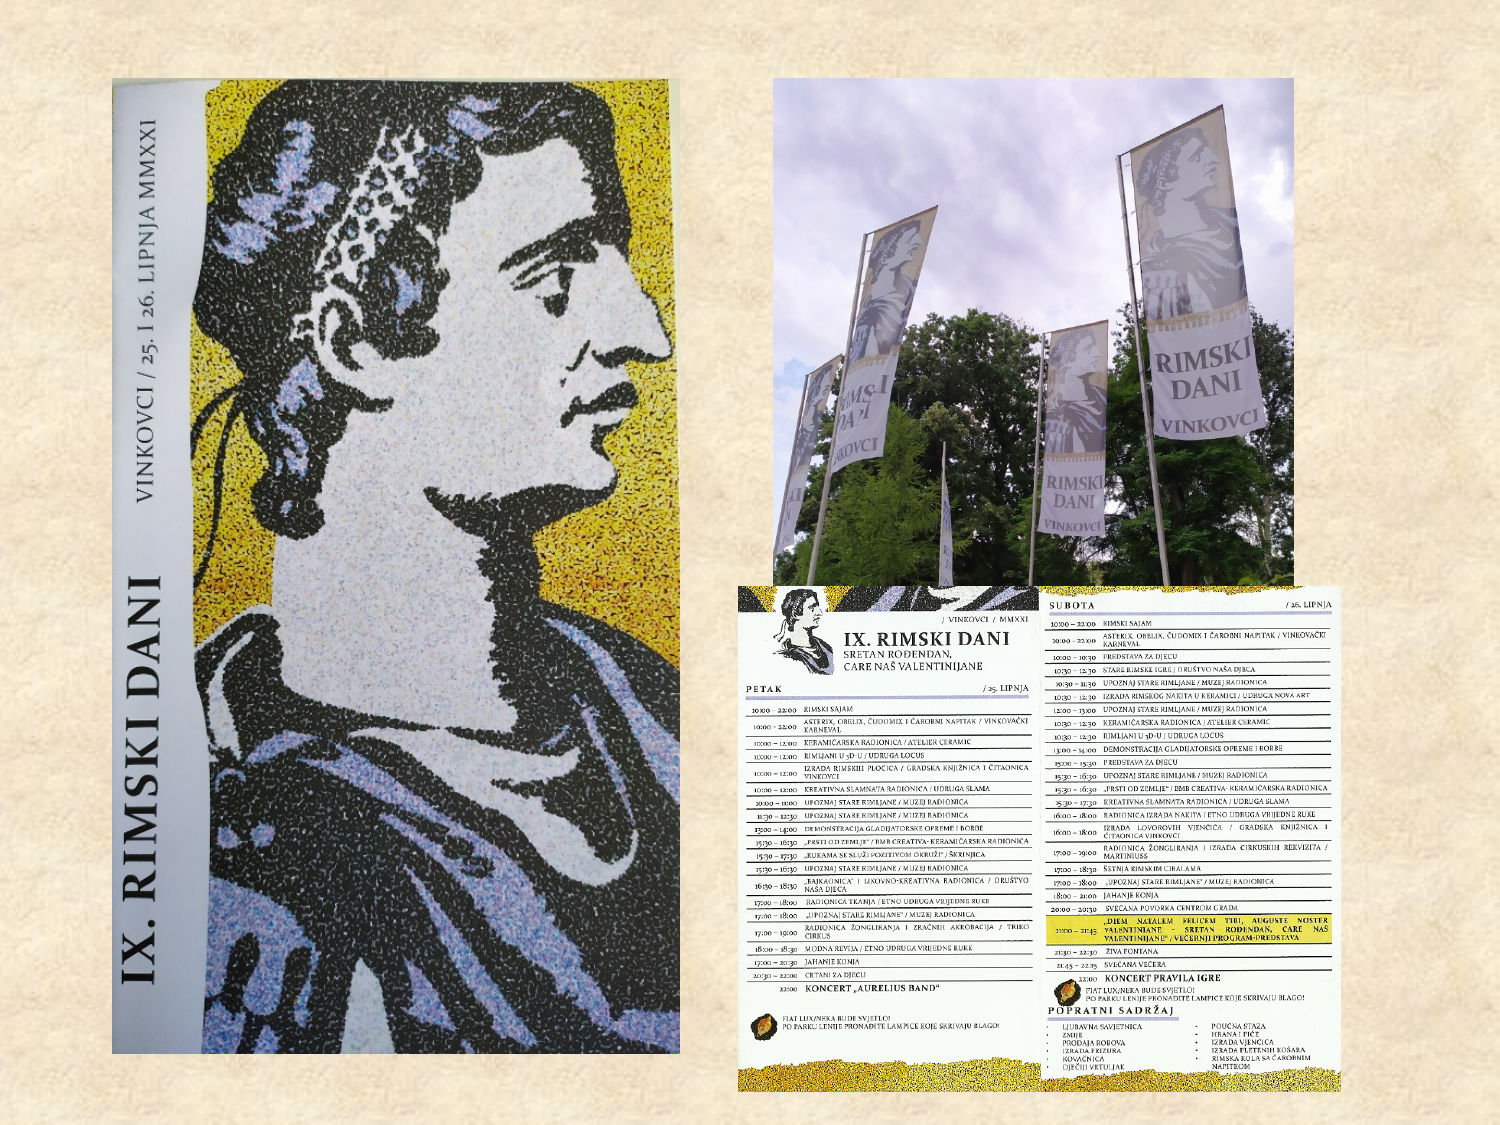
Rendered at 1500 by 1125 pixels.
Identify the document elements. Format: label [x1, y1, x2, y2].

picture [111, 77, 680, 1054]
picture [737, 77, 1341, 1092]
